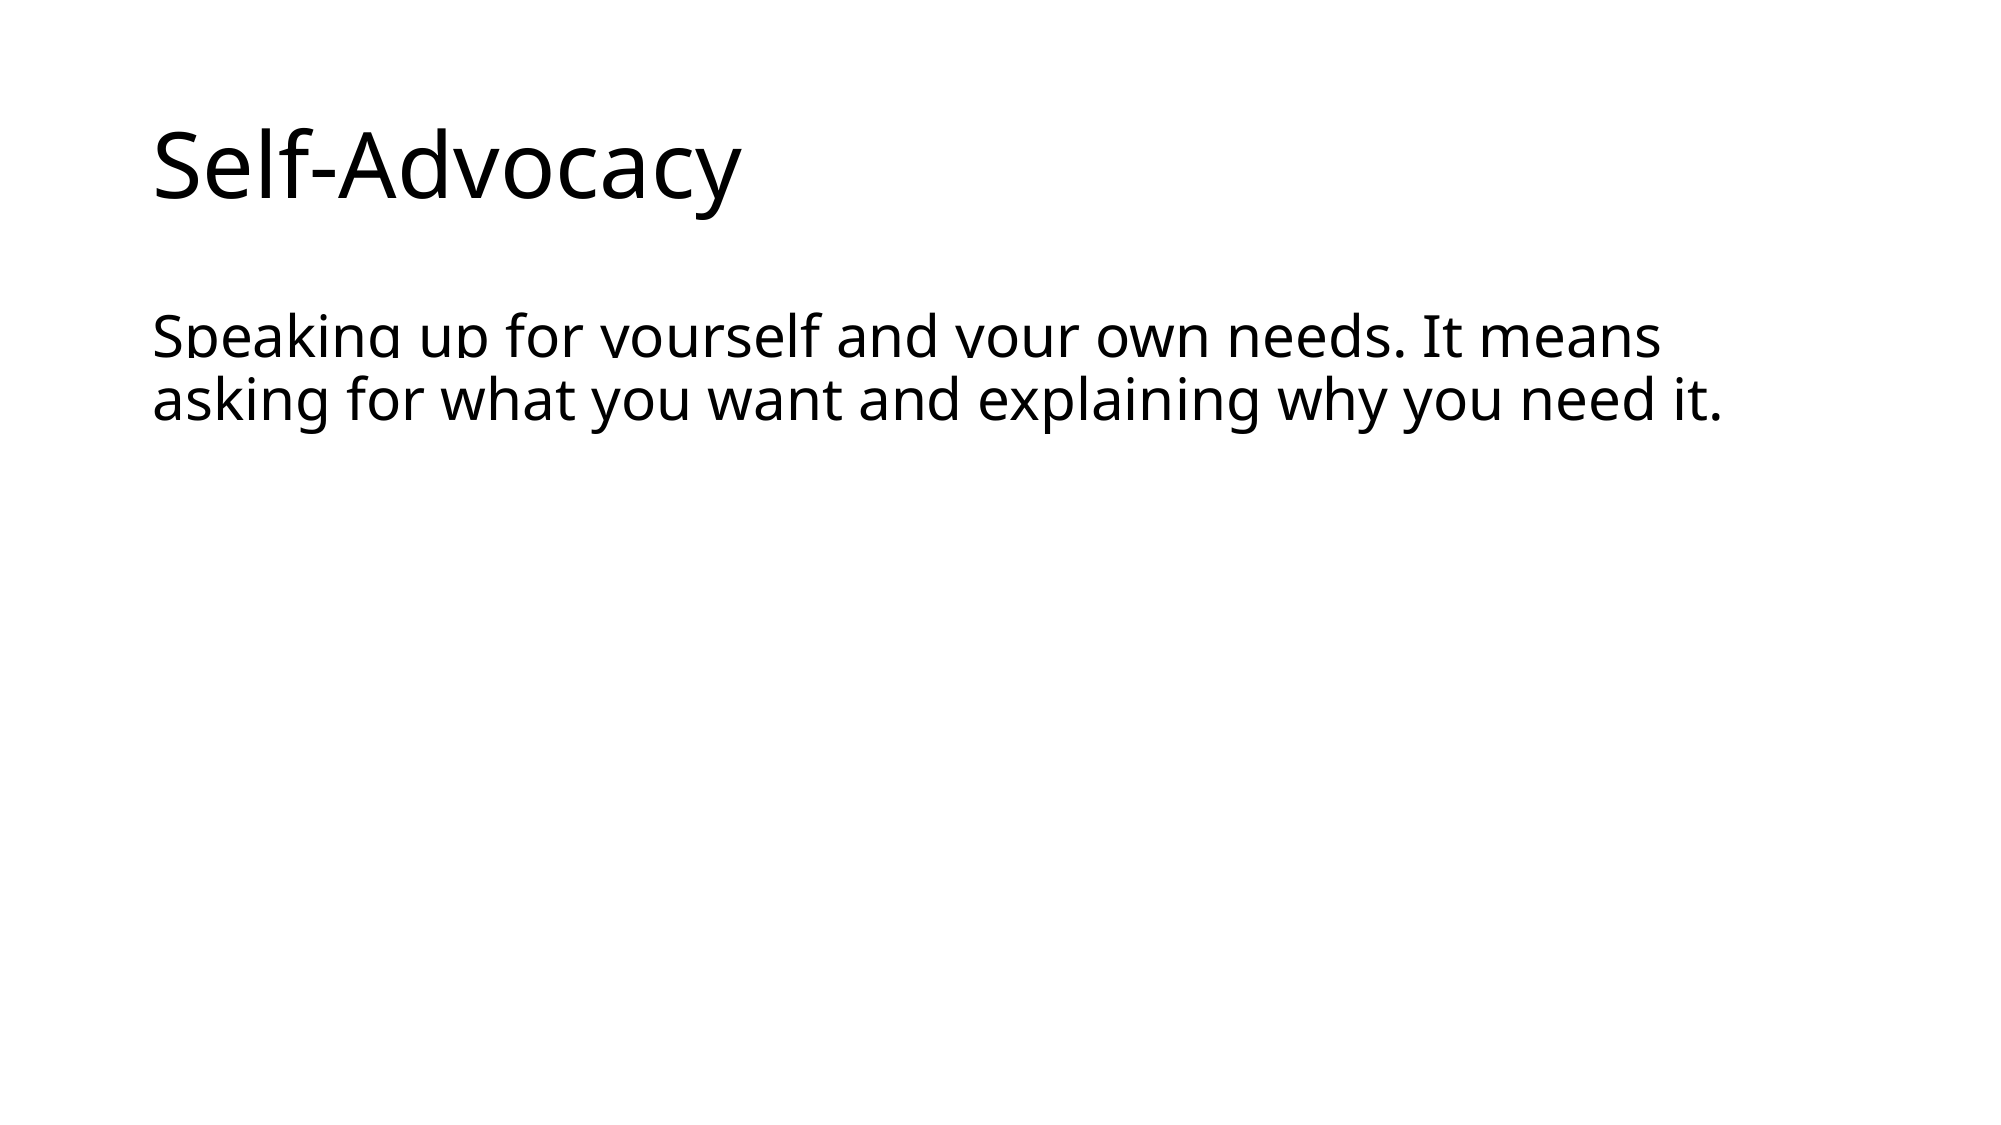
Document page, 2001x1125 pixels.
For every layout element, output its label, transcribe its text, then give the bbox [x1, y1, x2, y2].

title Self-Advocacy [137, 59, 1863, 278]
list Speaking up for yourself and your own needs. It means asking for what you want and explaining why you need it. [137, 299, 1863, 1014]
